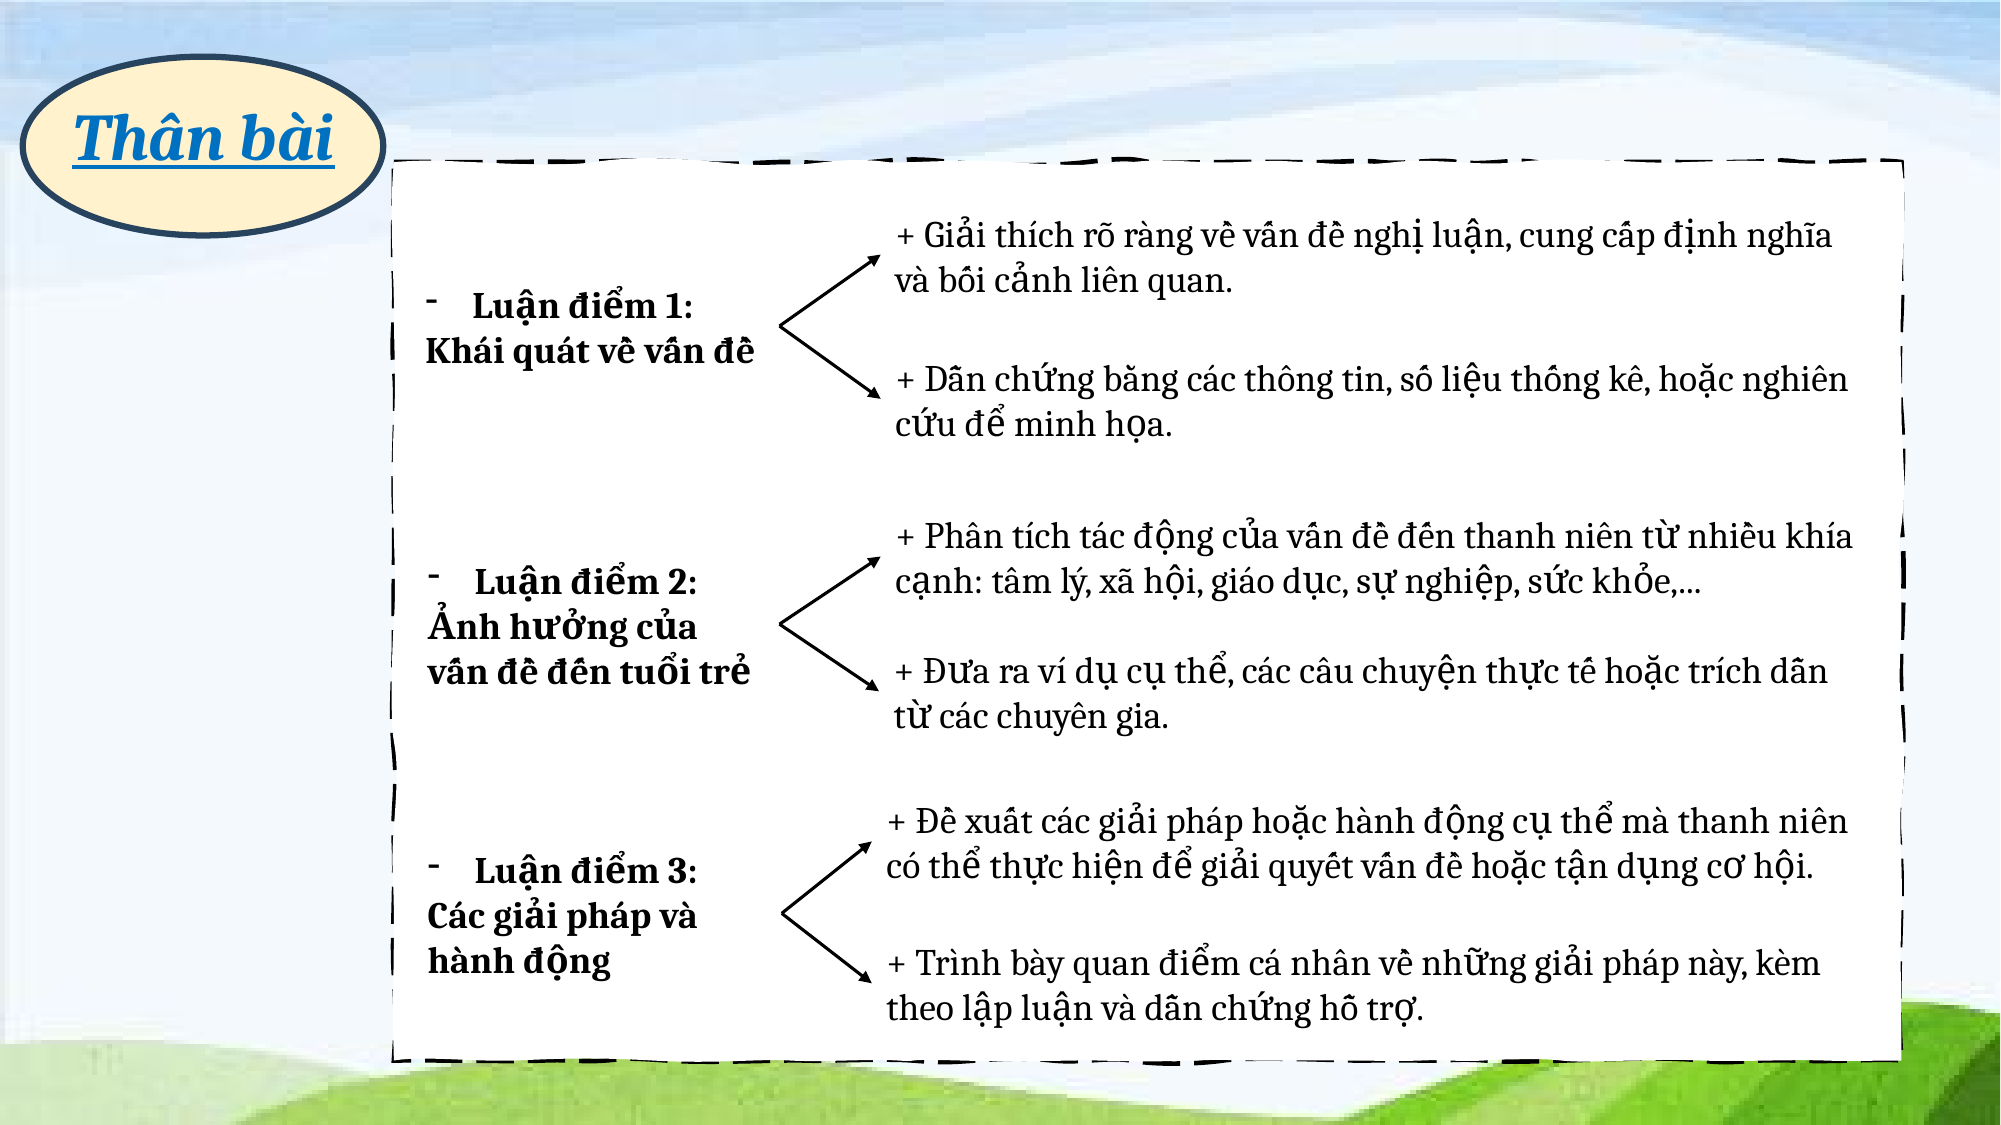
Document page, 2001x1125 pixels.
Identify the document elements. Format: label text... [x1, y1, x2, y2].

text_box Luận điểm 1: Khái quát về vấn đề [410, 273, 779, 379]
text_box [781, 842, 872, 914]
text_box + Trình bày quan điểm cá nhân về những giải pháp này, kèm theo lập luận và dẫn chứng hỗ trợ. [871, 930, 1872, 1036]
text_box + Phân tích tác động của vấn đề đến thanh niên từ nhiều khía cạnh: tâm lý, xã hội, giáo dục, sự nghiệp, sức khỏe,... [880, 504, 1892, 609]
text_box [779, 255, 881, 326]
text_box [779, 326, 881, 400]
text_box Luận điểm 3: Các giải pháp và hành động [412, 838, 782, 989]
text_box [391, 158, 1905, 1065]
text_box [22, 56, 384, 236]
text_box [779, 625, 879, 692]
text_box + Đề xuất các giải pháp hoặc hành động cụ thể mà thanh niên có thể thực hiện để giải quyết vấn đề hoặc tận dụng cơ hội. [871, 789, 1887, 894]
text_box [781, 914, 872, 984]
text_box + Dẫn chứng bằng các thông tin, số liệu thống kê, hoặc nghiên cứu để minh họa. [880, 346, 1908, 452]
text_box + Giải thích rõ ràng về vấn đề nghị luận, cung cấp định nghĩa và bối cảnh liên quan. [880, 202, 1878, 307]
text_box Luận điểm 2: Ảnh hưởng của vấn đề đến tuổi trẻ [412, 549, 780, 699]
text_box + Đưa ra ví dụ cụ thể, các câu chuyện thực tế hoặc trích dẫn từ các chuyên gia. [878, 638, 1865, 744]
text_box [779, 557, 881, 626]
picture [0, 0, 2001, 1125]
